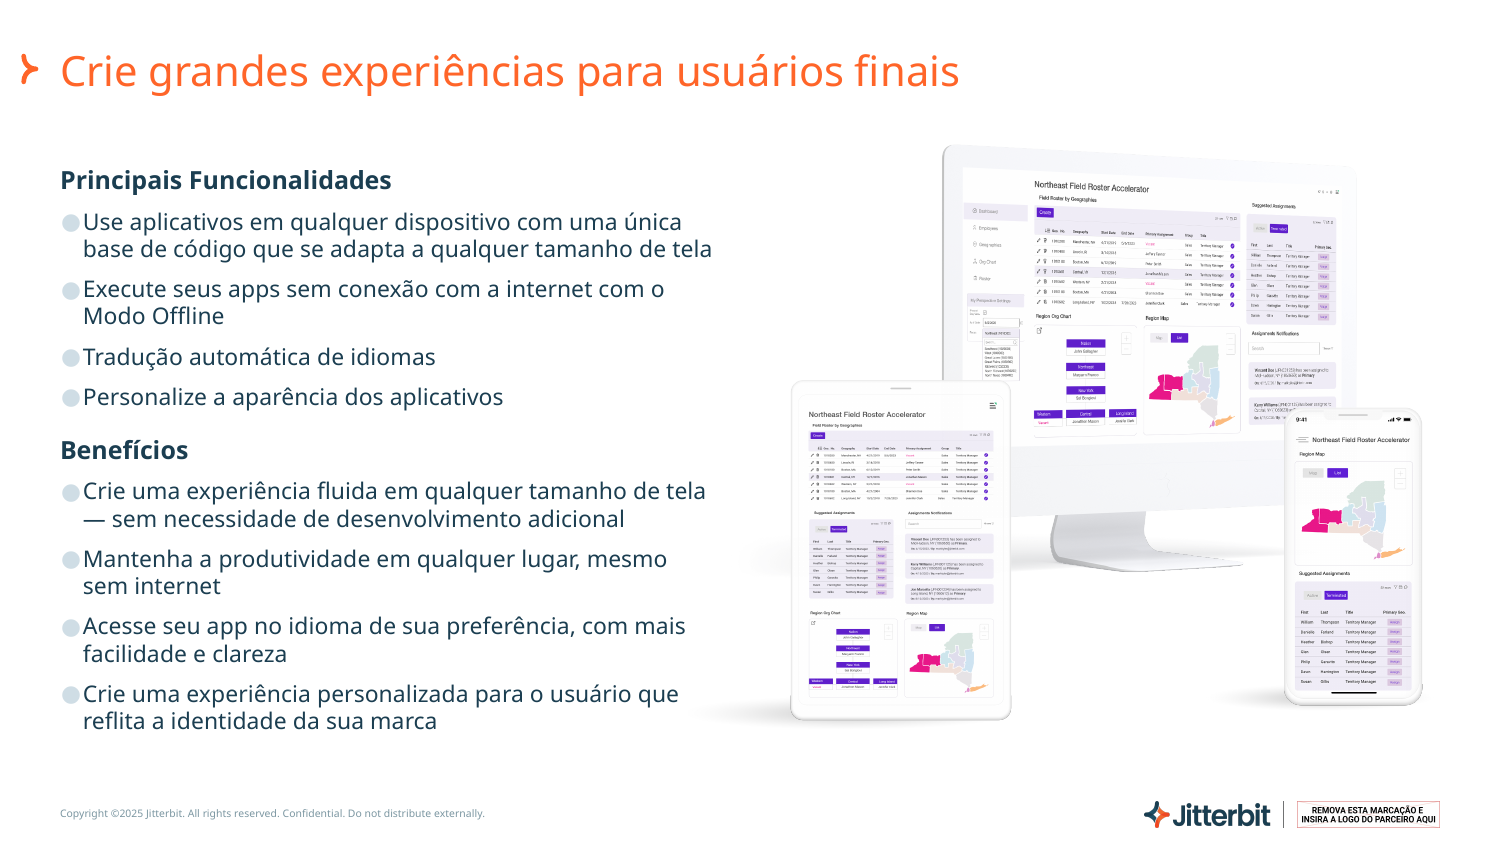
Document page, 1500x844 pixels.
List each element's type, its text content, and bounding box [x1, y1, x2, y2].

picture [1297, 801, 1440, 828]
title Crie grandes experiências para usuários finais [59, 45, 1431, 164]
list Principais Funcionalidades Use aplicativos em qualquer dispositivo com uma única base de código que se adapta a qualquer tamanho de tela Execute seus apps sem conexão com a internet com o Modo Offline Tradução automática de idiomas Personalize a aparência dos aplicativos Benefícios Crie uma experiência fluida em qualquer tamanho de tela — sem necessidade de desenvolvimento adicional Mantenha a produtividade em qualquer lugar, mesmo sem internet Acesse seu app no idioma de sua preferência, com mais facilidade e clareza Crie uma experiência personalizada para o usuário que reflita a identidade da sua marca [59, 164, 714, 762]
picture [1144, 801, 1284, 828]
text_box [688, 130, 1441, 735]
